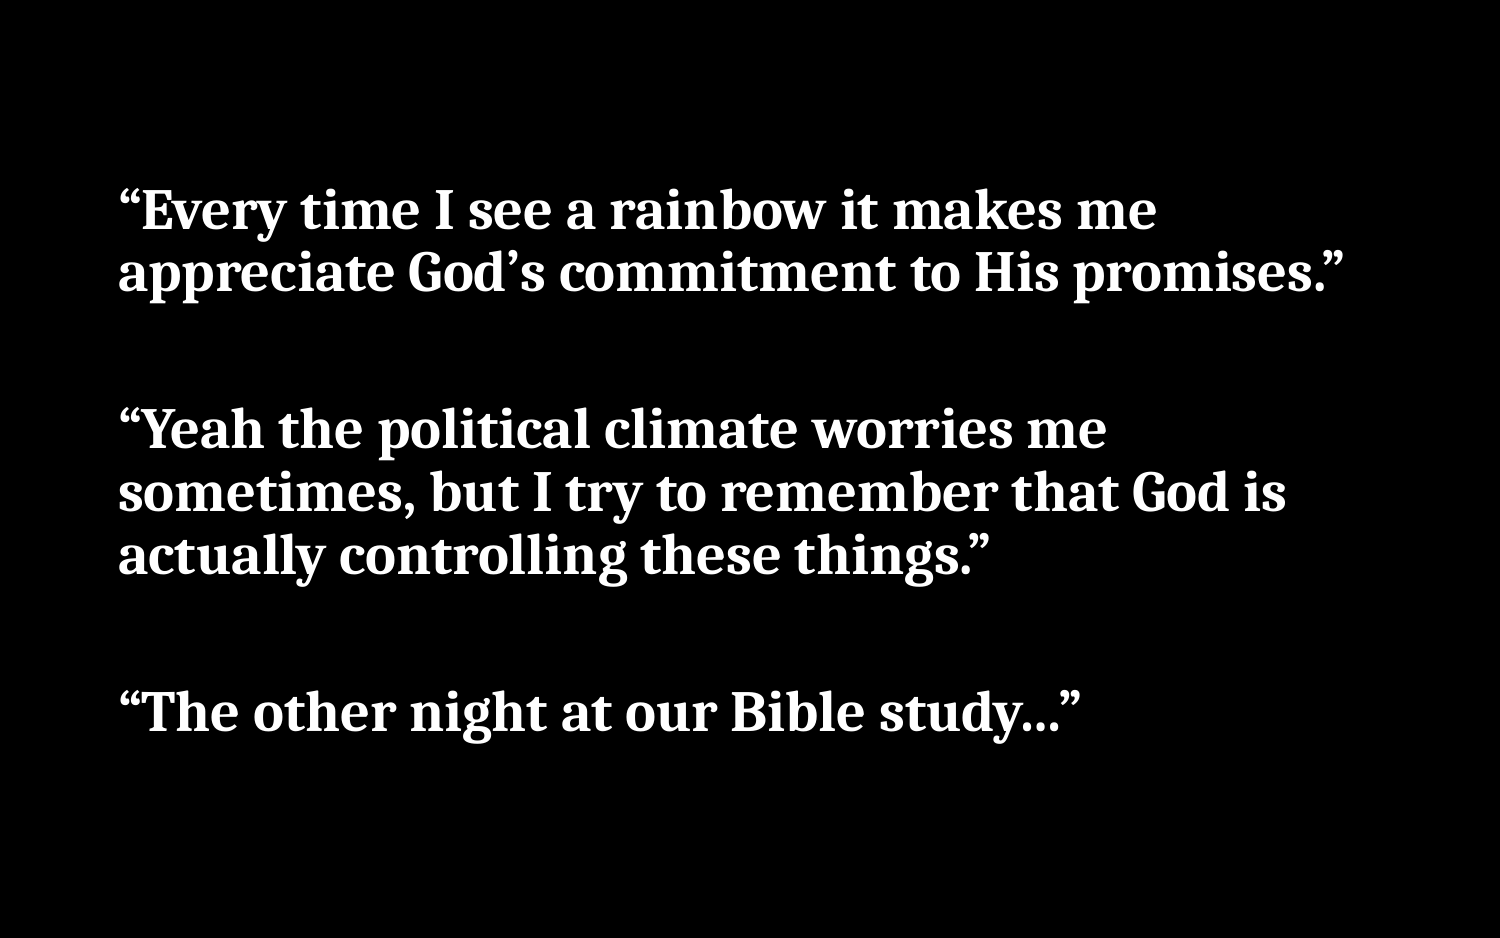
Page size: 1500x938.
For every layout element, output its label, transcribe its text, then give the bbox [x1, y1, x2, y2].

list “Every time I see a rainbow it makes me appreciate God’s commitment to His promises.” “Yeah the political climate worries me sometimes, but I try to remember that God is actually controlling these things.” “The other night at our Bible study…” [103, 171, 1397, 767]
